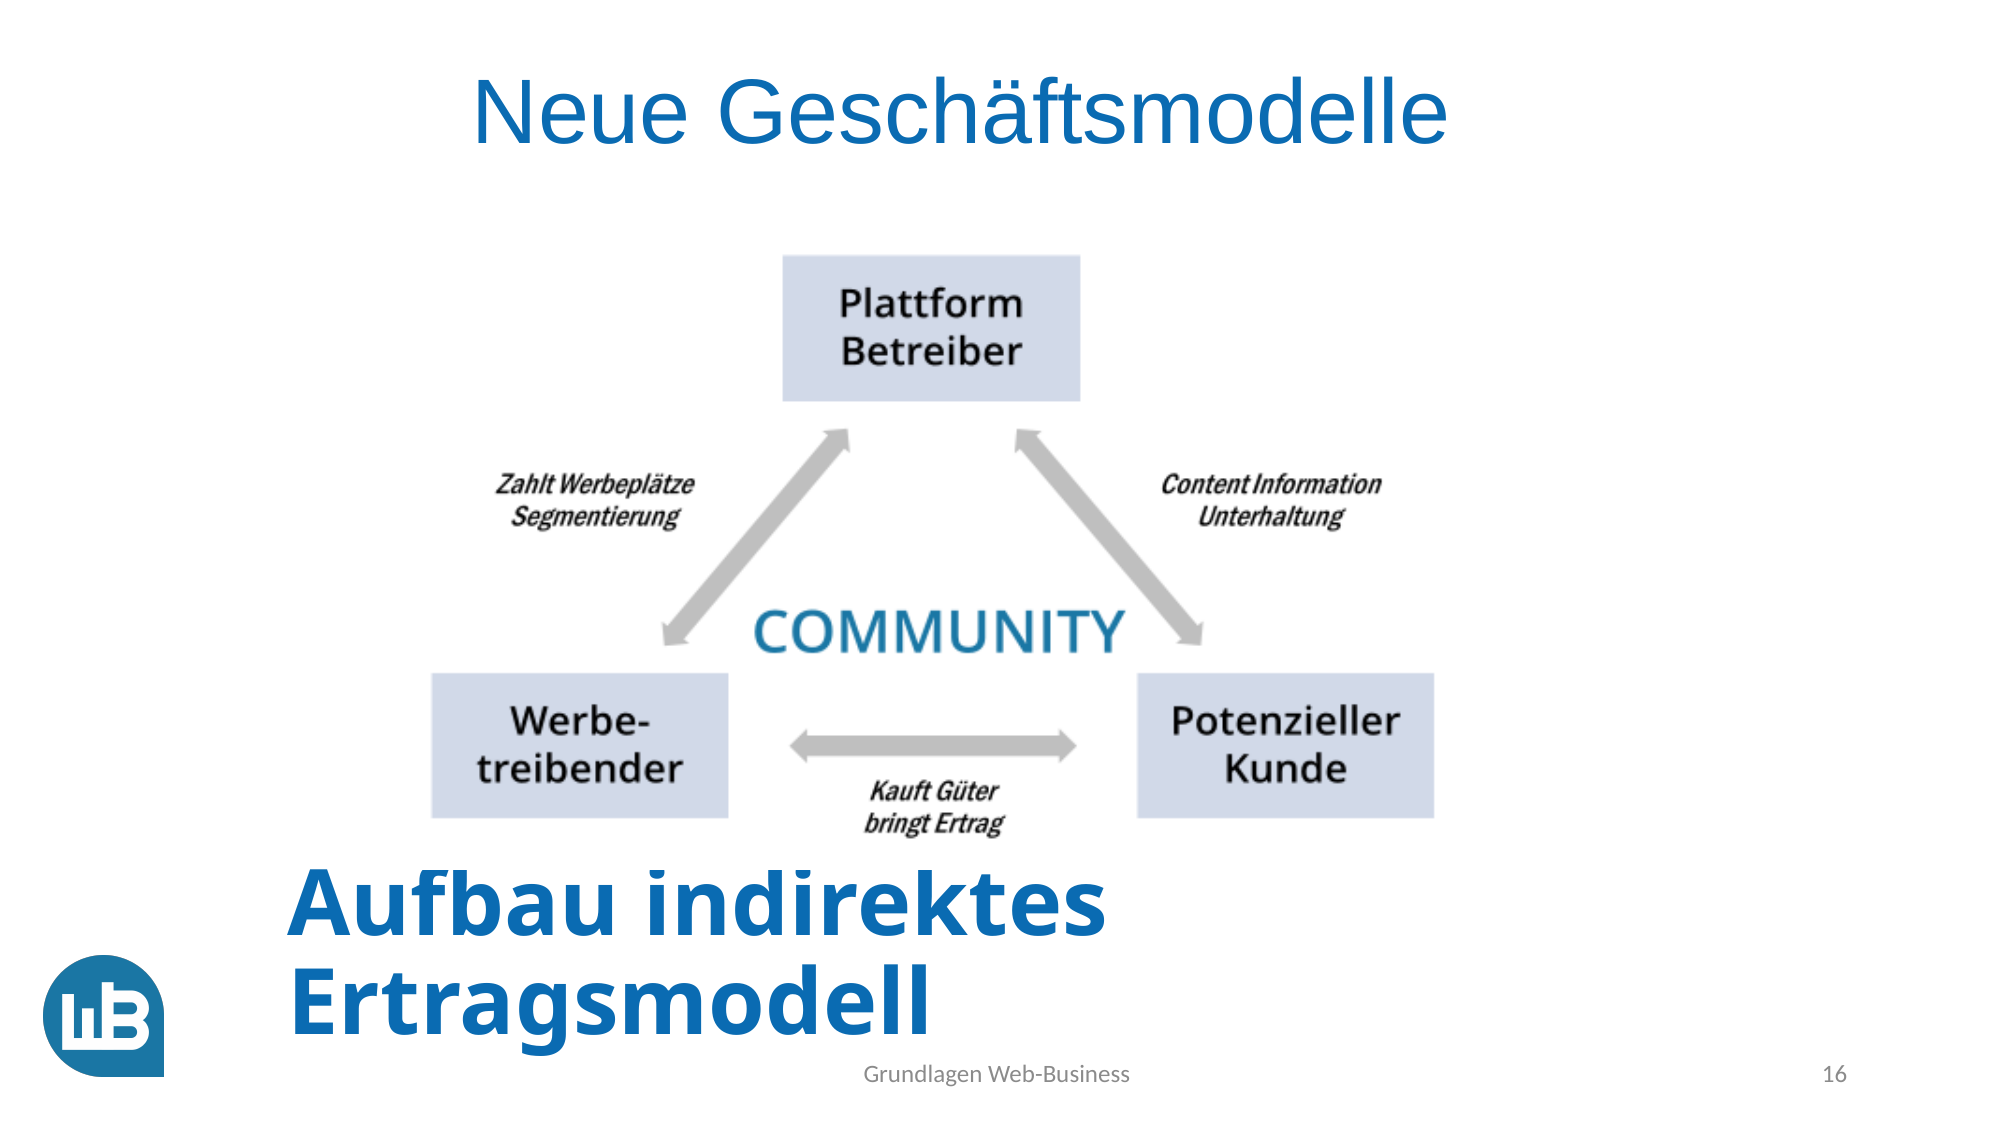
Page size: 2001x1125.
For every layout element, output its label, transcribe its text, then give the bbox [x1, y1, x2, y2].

title Aufbau indirektes Ertragsmodell [272, 869, 1640, 1042]
text_box Neue Geschäftsmodelle [456, 19, 1493, 209]
picture [42, 955, 164, 1077]
slide_number 16 [1412, 1042, 1863, 1103]
footer Grundlagen Web-Business [662, 1042, 1338, 1103]
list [332, 209, 1530, 870]
